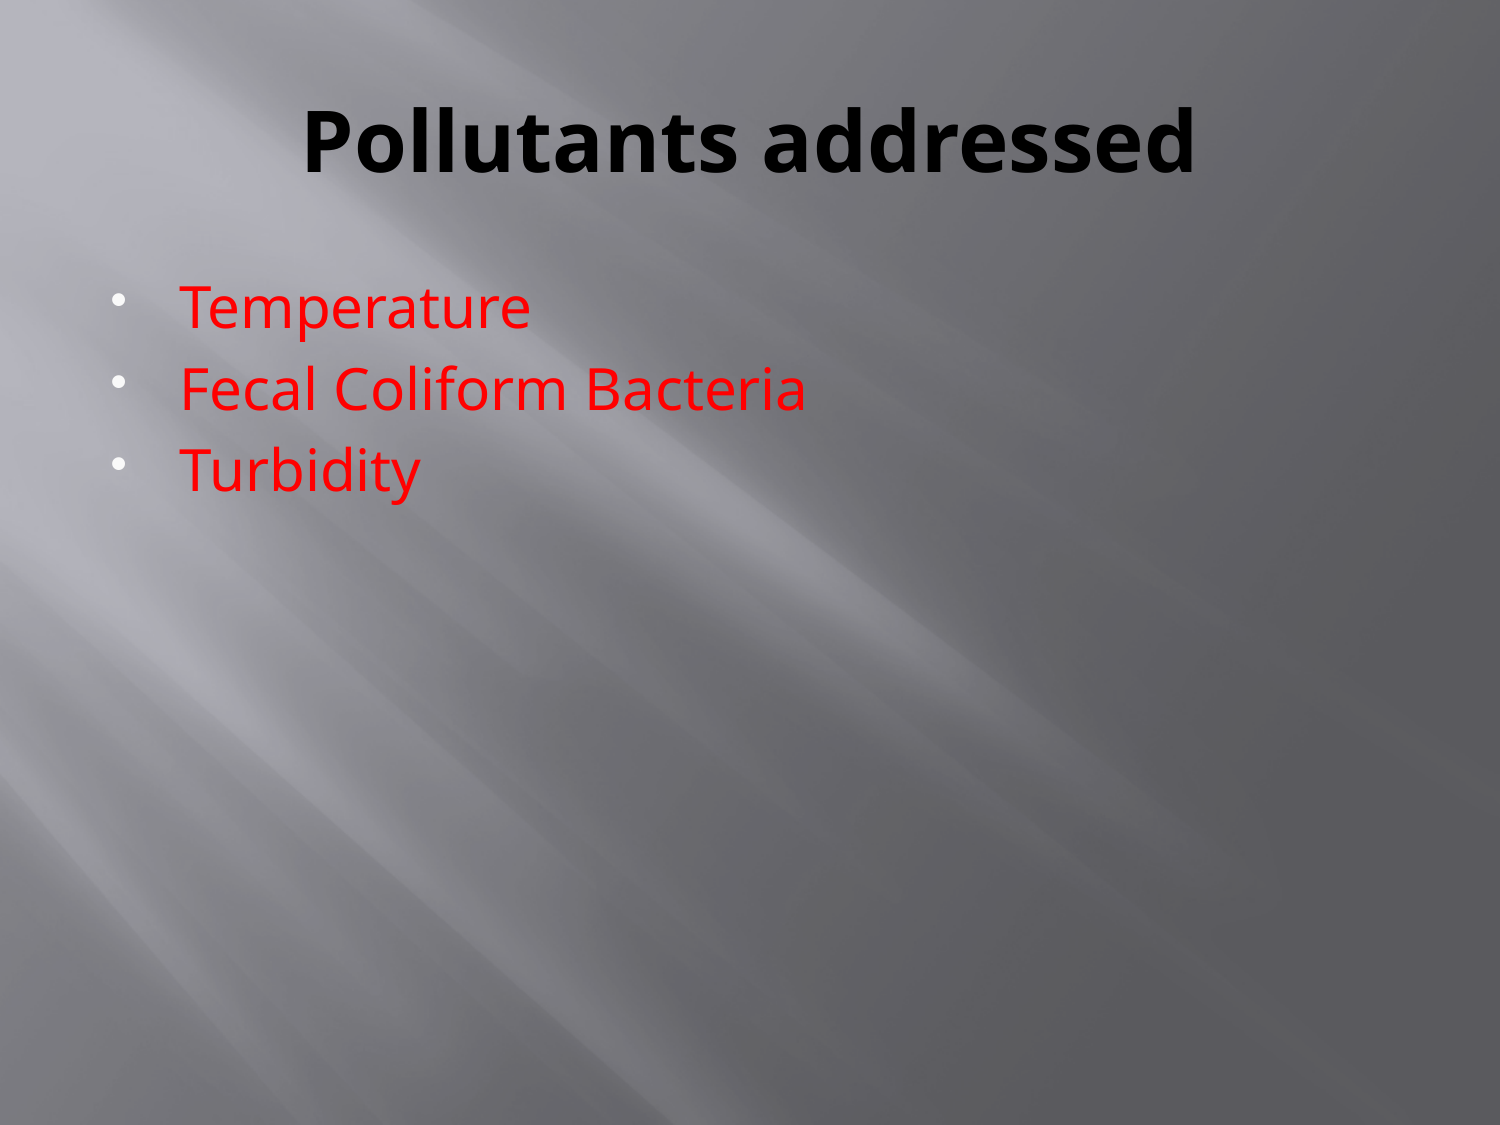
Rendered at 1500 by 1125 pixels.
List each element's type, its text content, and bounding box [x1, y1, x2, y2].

title Pollutants addressed [75, 45, 1425, 233]
list Temperature Fecal Coliform Bacteria Turbidity [75, 262, 1425, 1035]
